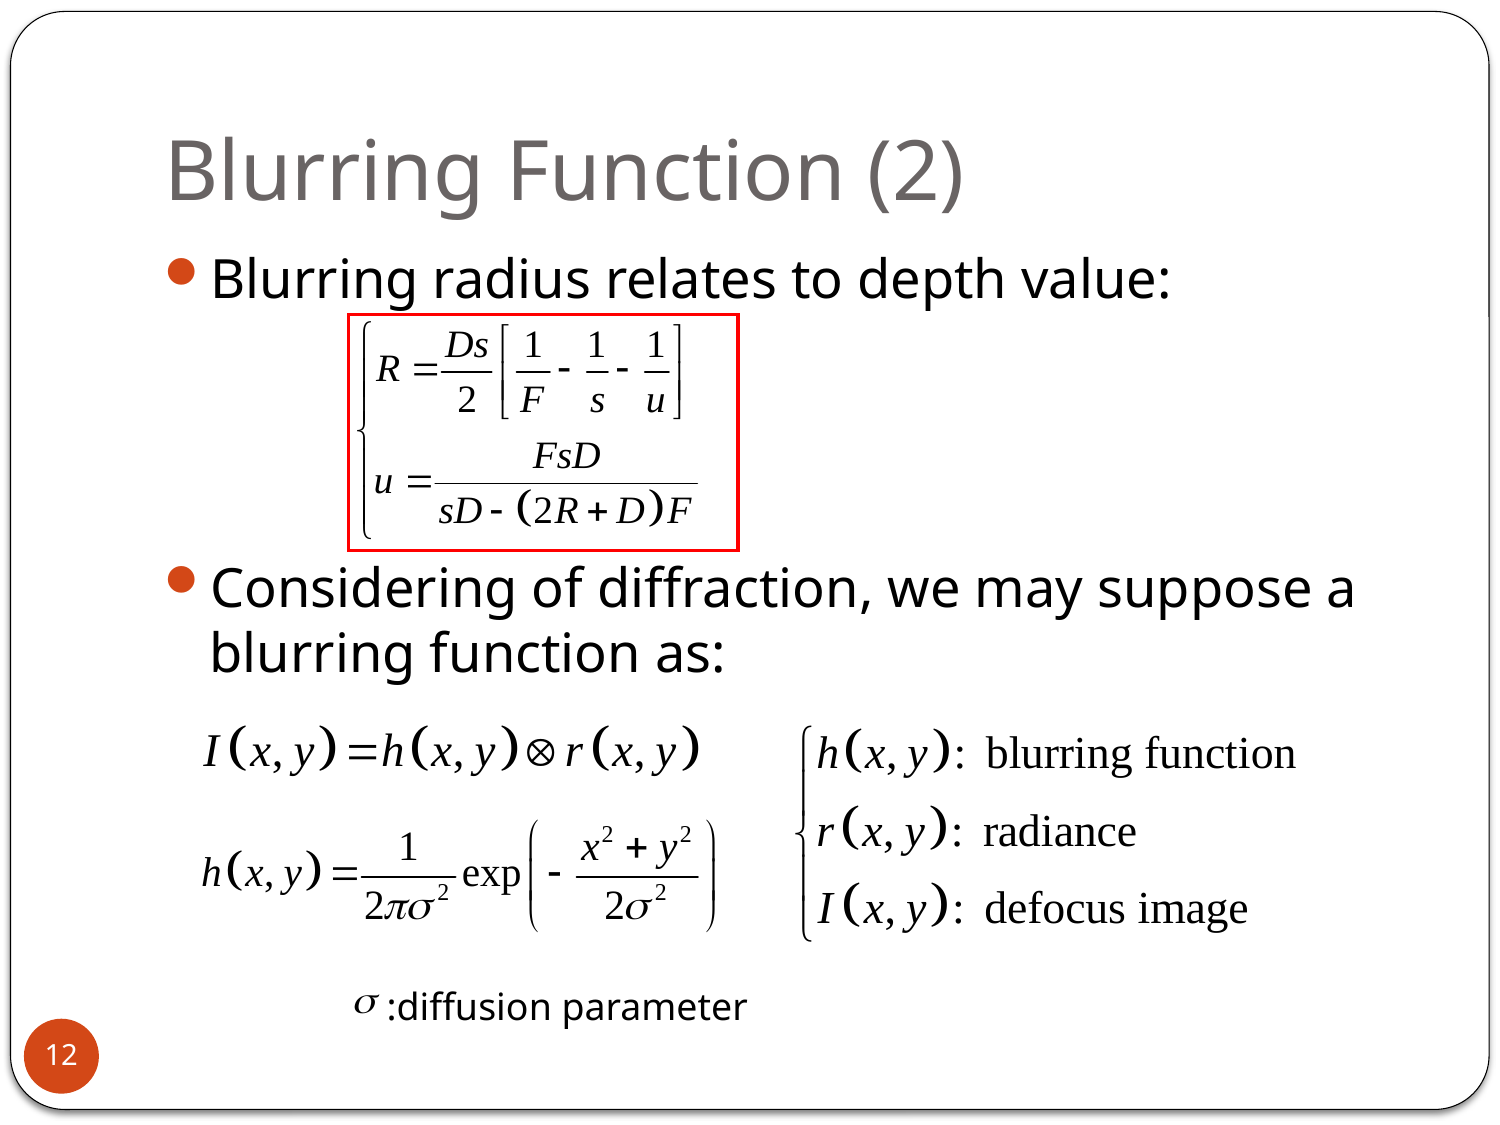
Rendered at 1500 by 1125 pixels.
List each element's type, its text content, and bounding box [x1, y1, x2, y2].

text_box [348, 987, 388, 1024]
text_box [194, 810, 727, 943]
slide_number 12 [23, 1018, 99, 1094]
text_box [785, 715, 1306, 954]
list Blurring radius relates to depth value: Considering of diffraction, we may suppose a blurring function as: [150, 237, 1425, 988]
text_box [348, 314, 739, 551]
title Blurring Function (2) [150, 45, 1425, 233]
text_box :diffusion parameter [371, 975, 987, 1036]
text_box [194, 715, 704, 795]
